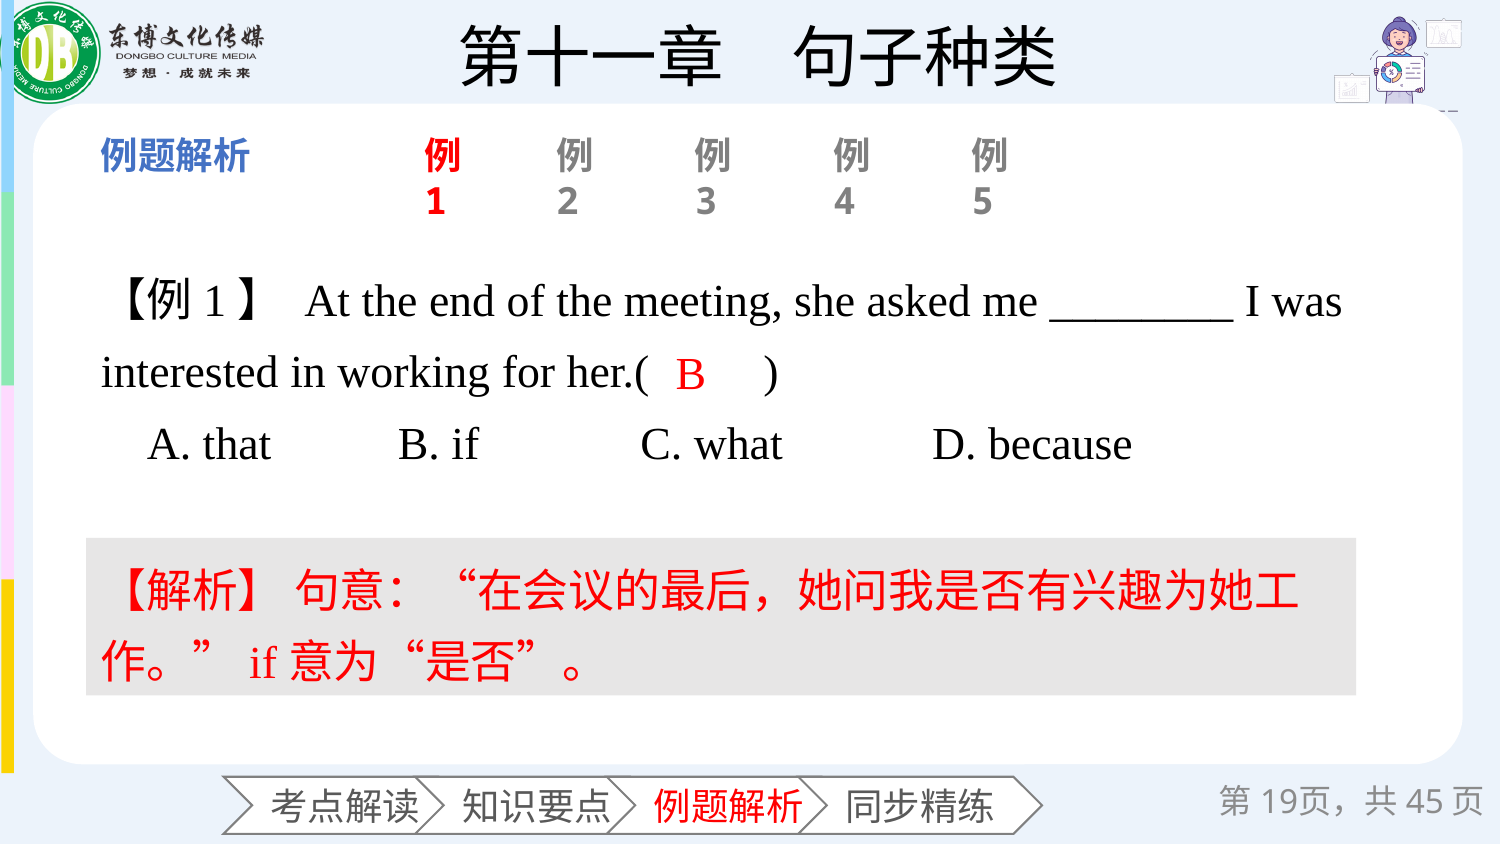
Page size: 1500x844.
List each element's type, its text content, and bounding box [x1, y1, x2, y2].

slide_number 第页，共45页 [1195, 780, 1500, 826]
text_box 【例1】 At the end of the meeting, she asked me ________ I was interested in working for her.( ) A. that B. if C. what D. because [86, 246, 1444, 477]
text_box 例5 [956, 124, 1053, 186]
text_box 例4 [818, 124, 915, 229]
text_box 【解析】 句意：“在会议的最后，她问我是否有兴趣为她工作。”if意为“是否”。 [86, 537, 1357, 696]
picture [14, 1, 265, 104]
text_box 例1 [409, 124, 499, 229]
text_box 例2 [541, 124, 638, 229]
text_box B [660, 336, 726, 406]
picture [1312, 0, 1487, 131]
text_box 例3 [680, 124, 776, 229]
